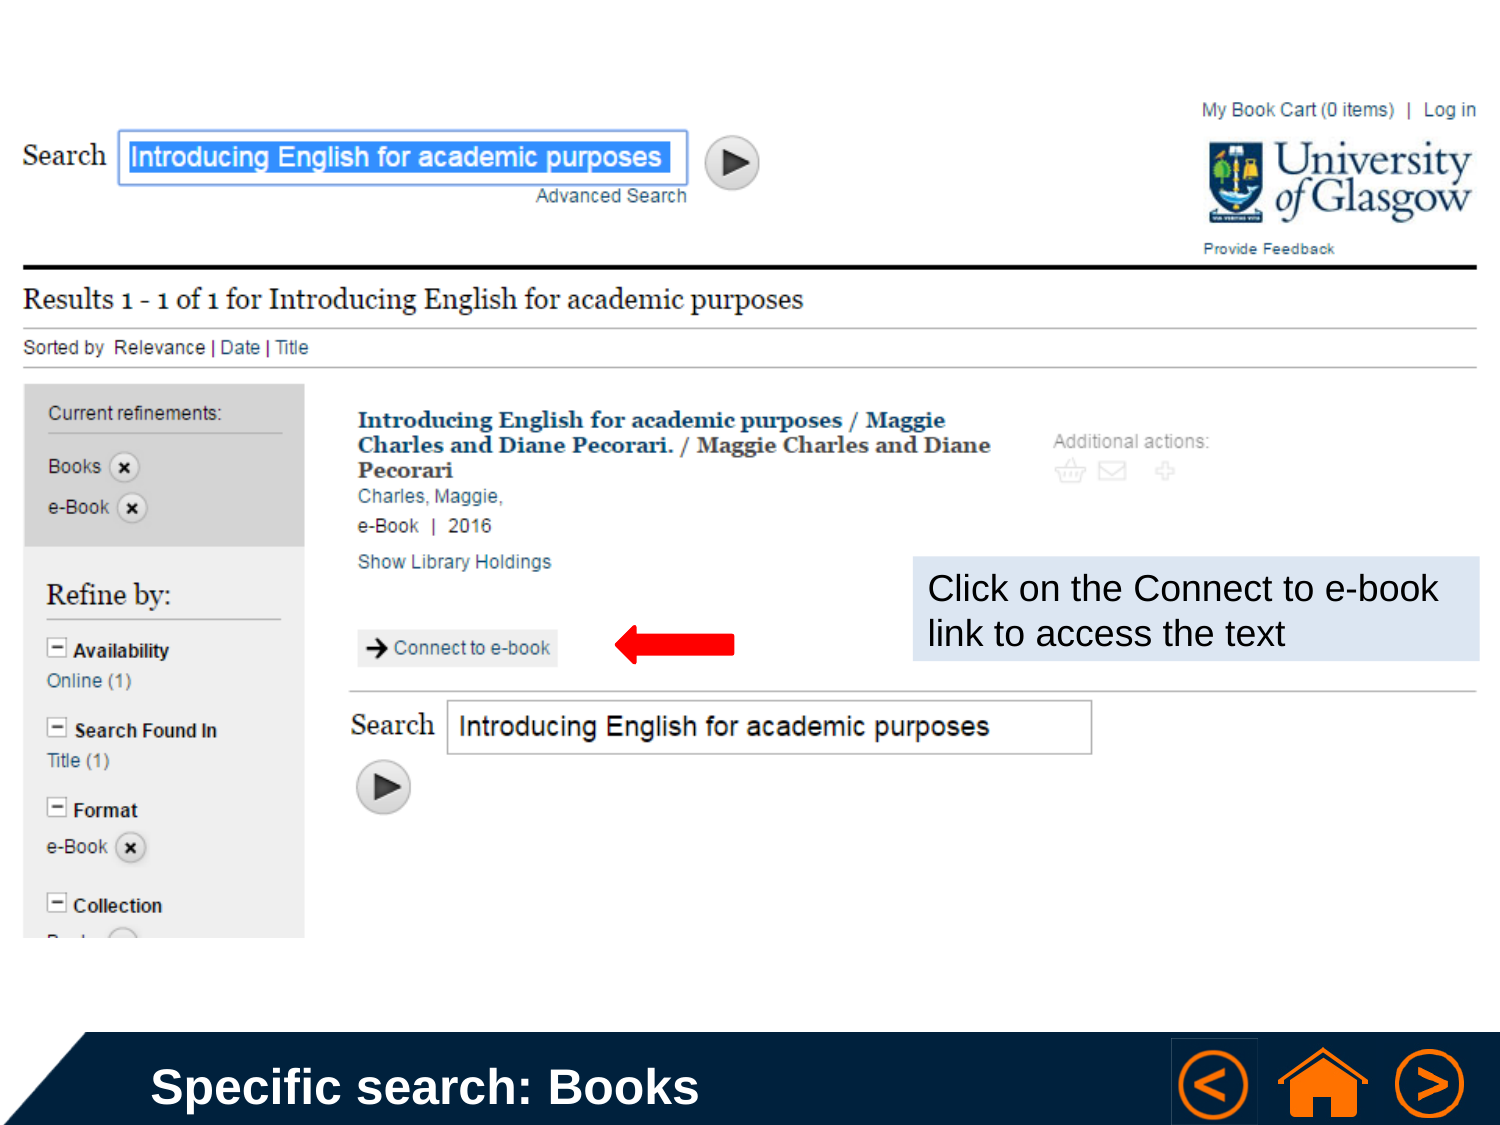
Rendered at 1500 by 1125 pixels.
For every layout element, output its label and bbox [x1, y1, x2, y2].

picture [0, 101, 1500, 938]
picture [0, 1032, 1500, 1125]
